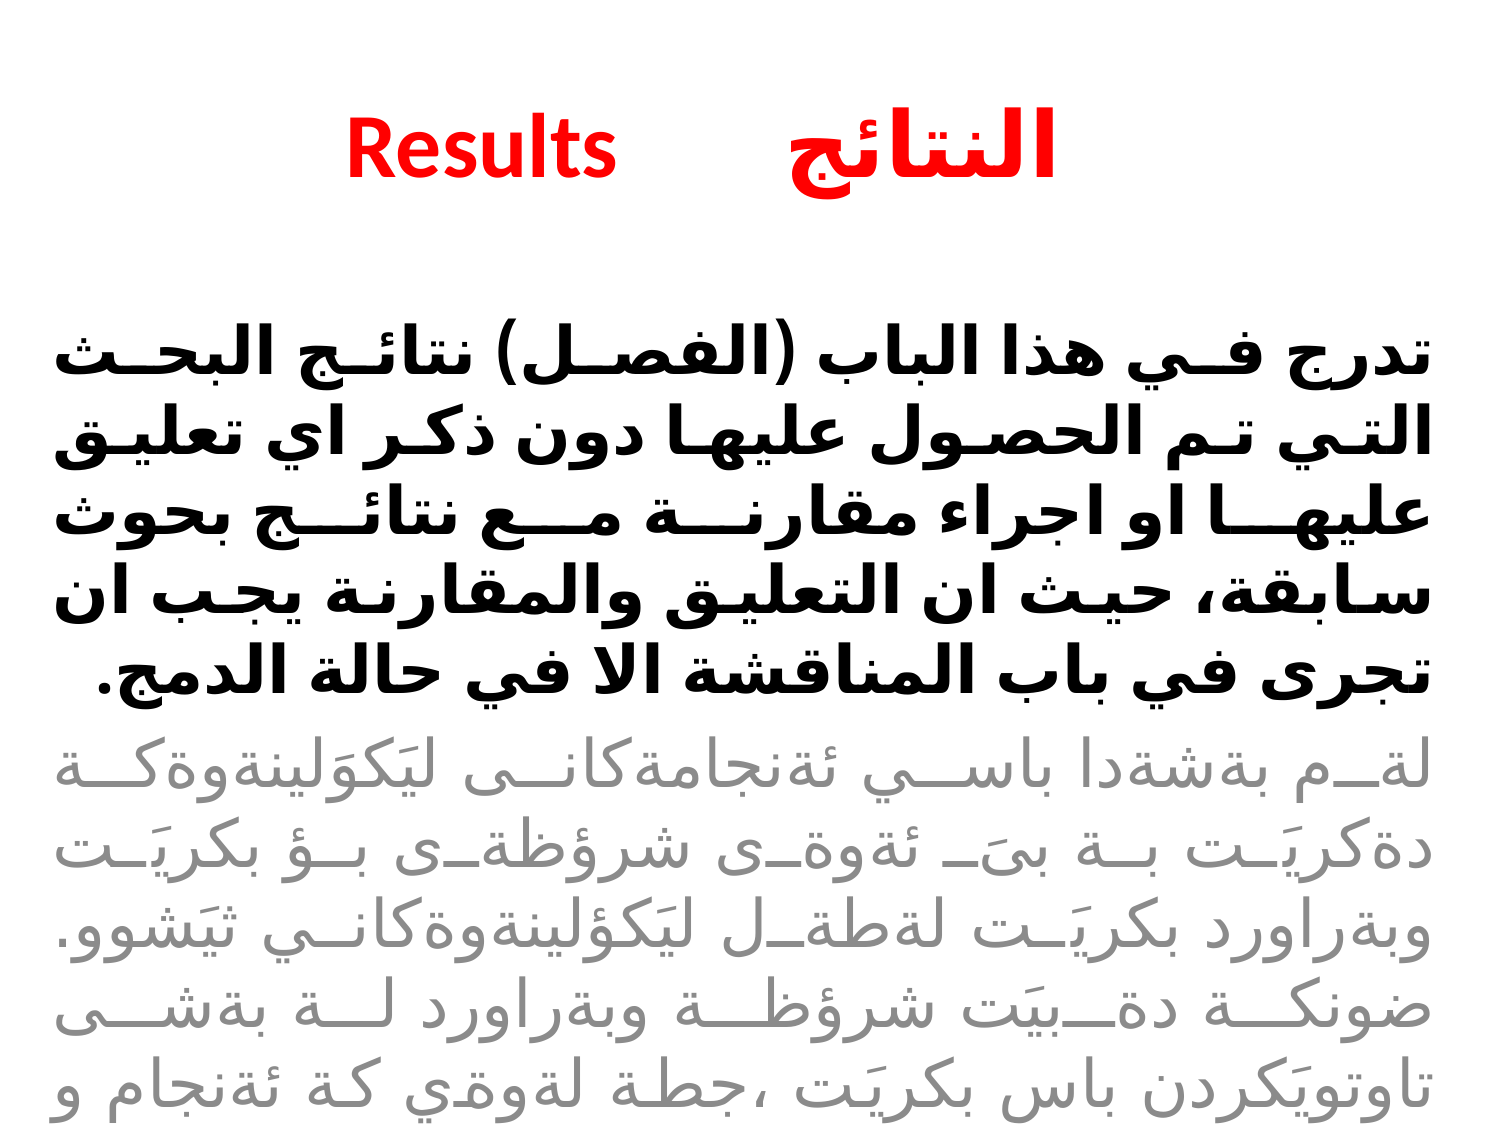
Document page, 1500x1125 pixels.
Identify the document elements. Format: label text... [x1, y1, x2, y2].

subtitle تدرج في هذا الباب (الفصل) نتائج البحث التي تم الحصول عليها دون ذكر اي تعليق عليها او اجراء مقارنة مع نتائج بحوث سابقة، حيث ان التعليق والمقارنة يجب ان تجرى في باب المناقشة الا في حالة الدمج. لةم بةشةدا باسي ئةنجامةكانى ليَكوَلينةوةكة دةكريَت بة بىَ ئةوةى شرؤظةى بؤ بكريَت وبةراورد بكريَت لةطةل ليَكؤلينةوةكاني ثيَشوو. ضونكة دةبيَت شرؤظة وبةراورد لة بةشى تاوتويَكردن باس بكريَت ،جطة لةوةي كة ئةنجام و تاوتوىَ ثيَكةوة بيَت. [37, 299, 1450, 1063]
title النتائج Results [125, 75, 1400, 299]
